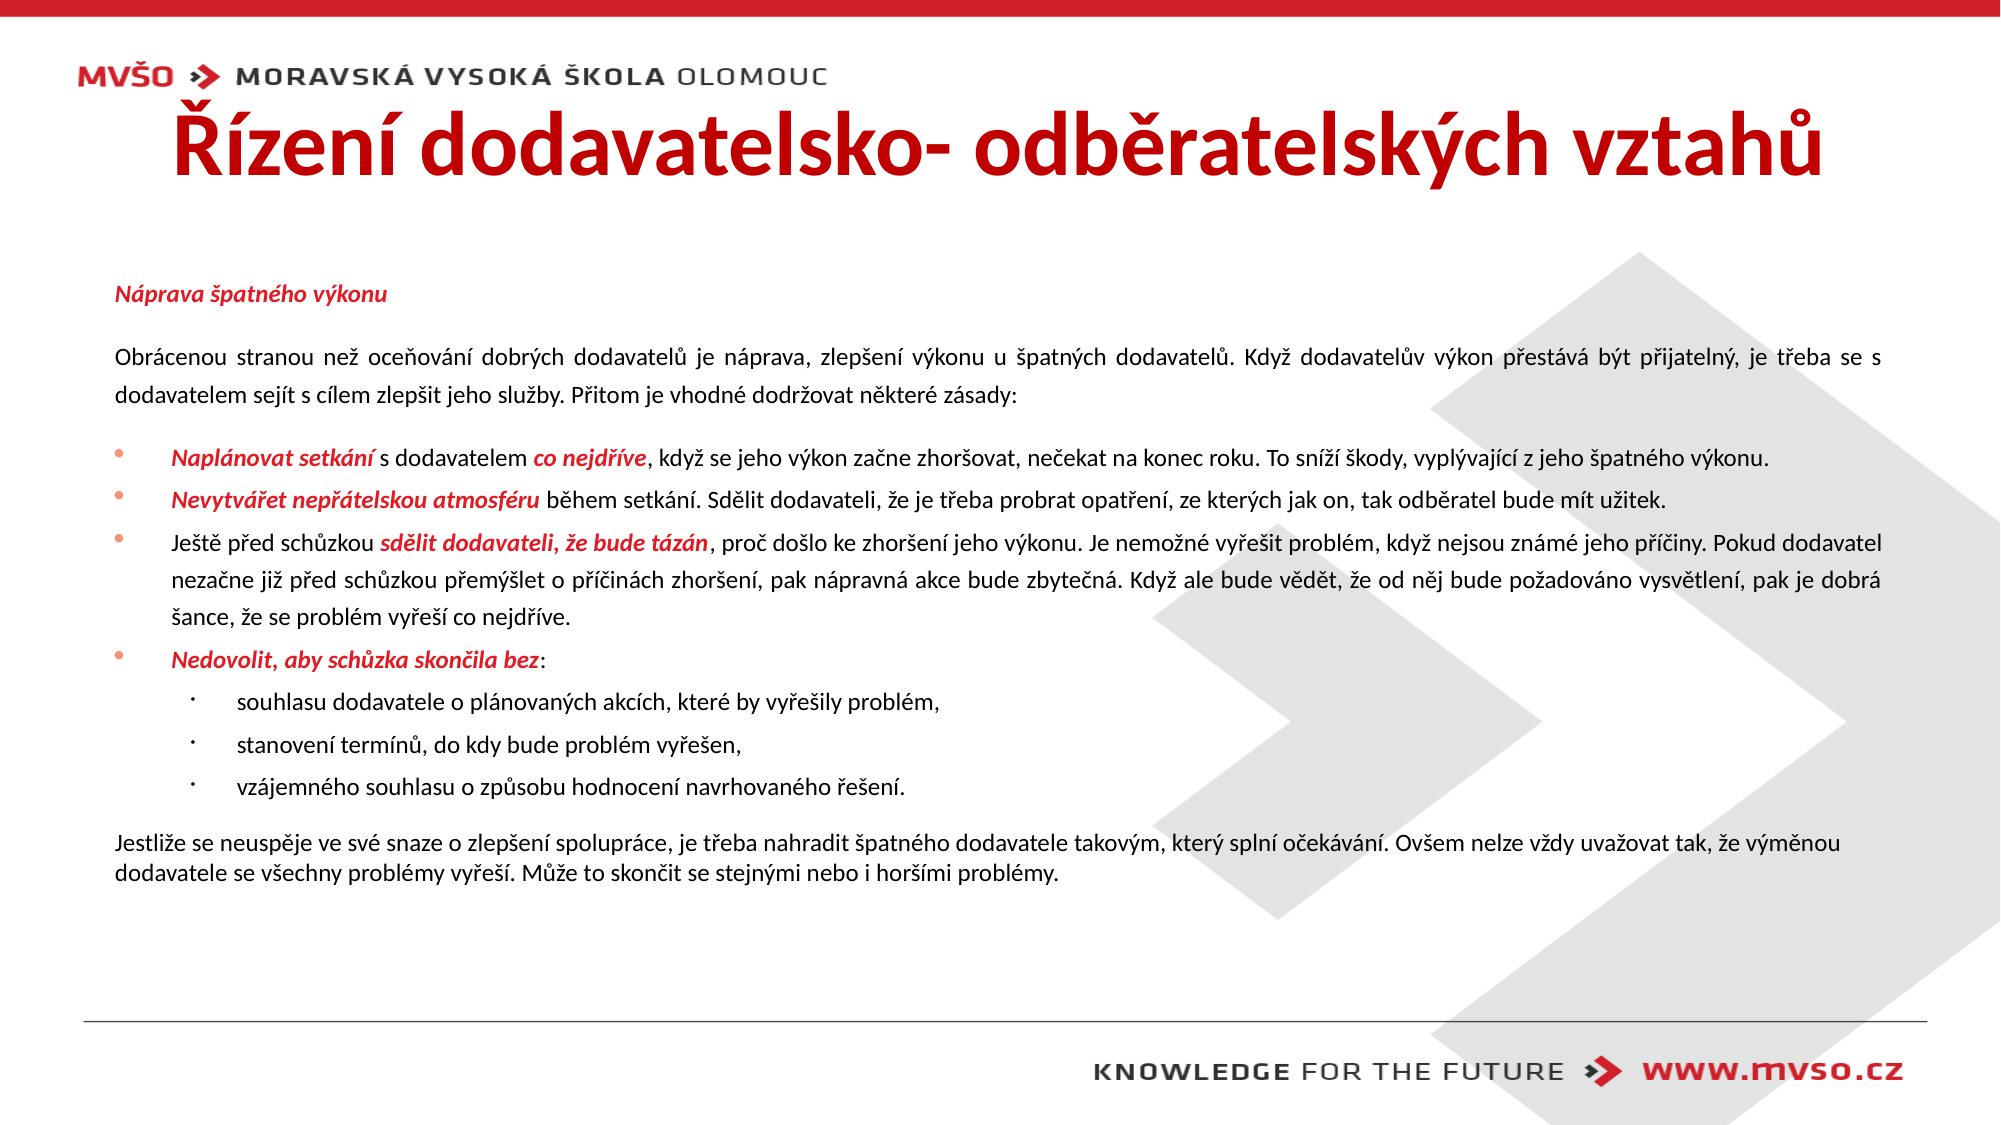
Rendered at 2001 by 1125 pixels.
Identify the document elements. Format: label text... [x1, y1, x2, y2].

picture [0, 0, 2001, 1125]
list Náprava špatného výkonu Obrácenou stranou než oceňování dobrých dodavatelů je náprava, zlepšení výkonu u špatných dodavatelů. Když dodavatelův výkon přestává být přijatelný, je třeba se s dodavatelem sejít s cílem zlepšit jeho služby. Přitom je vhodné dodržovat některé zásady: Naplánovat setkání s dodavatelem co nejdříve, když se jeho výkon začne zhoršovat, nečekat na konec roku. To sníží škody, vyplývající z jeho špatného výkonu. Nevytvářet nepřátelskou atmosféru během setkání. Sdělit dodavateli, že je třeba probrat opatření, ze kterých jak on, tak odběratel bude mít užitek. Ještě před schůzkou sdělit dodavateli, že bude tázán, proč došlo ke zhoršení jeho výkonu. Je nemožné vyřešit problém, když nejsou známé jeho příčiny. Pokud dodavatel nezačne již před schůzkou přemýšlet o příčinách zhoršení, pak nápravná akce bude zbytečná. Když ale bude vědět, že od něj bude požadováno vysvětlení, pak je dobrá šance, že se problém vyřeší co nejdříve. Nedovolit, aby schůzka skončila bez: souhlasu dodavatele o plánovaných akcích, které by vyřešily problém, stanovení termínů, do kdy bude problém vyřešen, vzájemného souhlasu o způsobu hodnocení navrhovaného řešení. Jestliže se neuspěje ve své snaze o zlepšení spolupráce, je třeba nahradit špatného dodavatele takovým, který splní očekávání. Ovšem nelze vždy uvažovat tak, že výměnou dodavatele se všechny problémy vyřeší. Může to skončit se stejnými nebo i horšími problémy. [99, 262, 1900, 1005]
title Řízení dodavatelsko- odběratelských vztahů [99, 45, 1900, 233]
